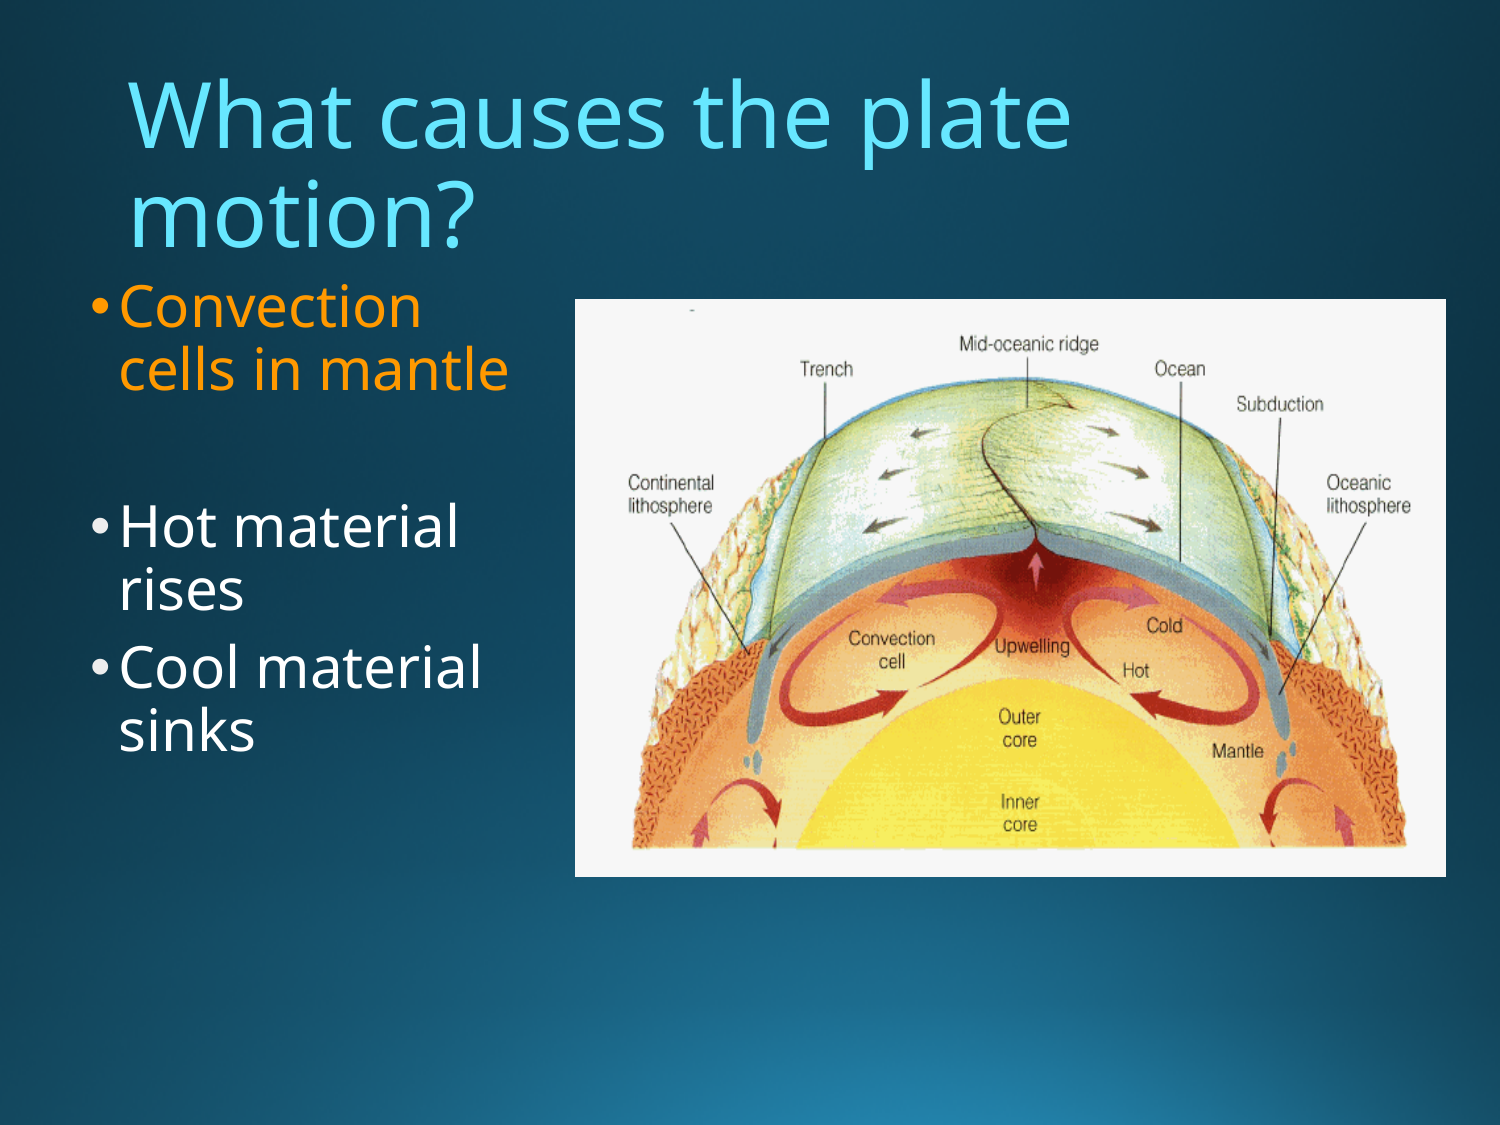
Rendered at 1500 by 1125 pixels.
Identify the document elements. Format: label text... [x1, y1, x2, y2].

title What causes the plate motion? [103, 59, 1397, 278]
picture [0, 0, 1500, 1125]
list Convection cells in mantle Hot material rises Cool material sinks [75, 270, 563, 1013]
